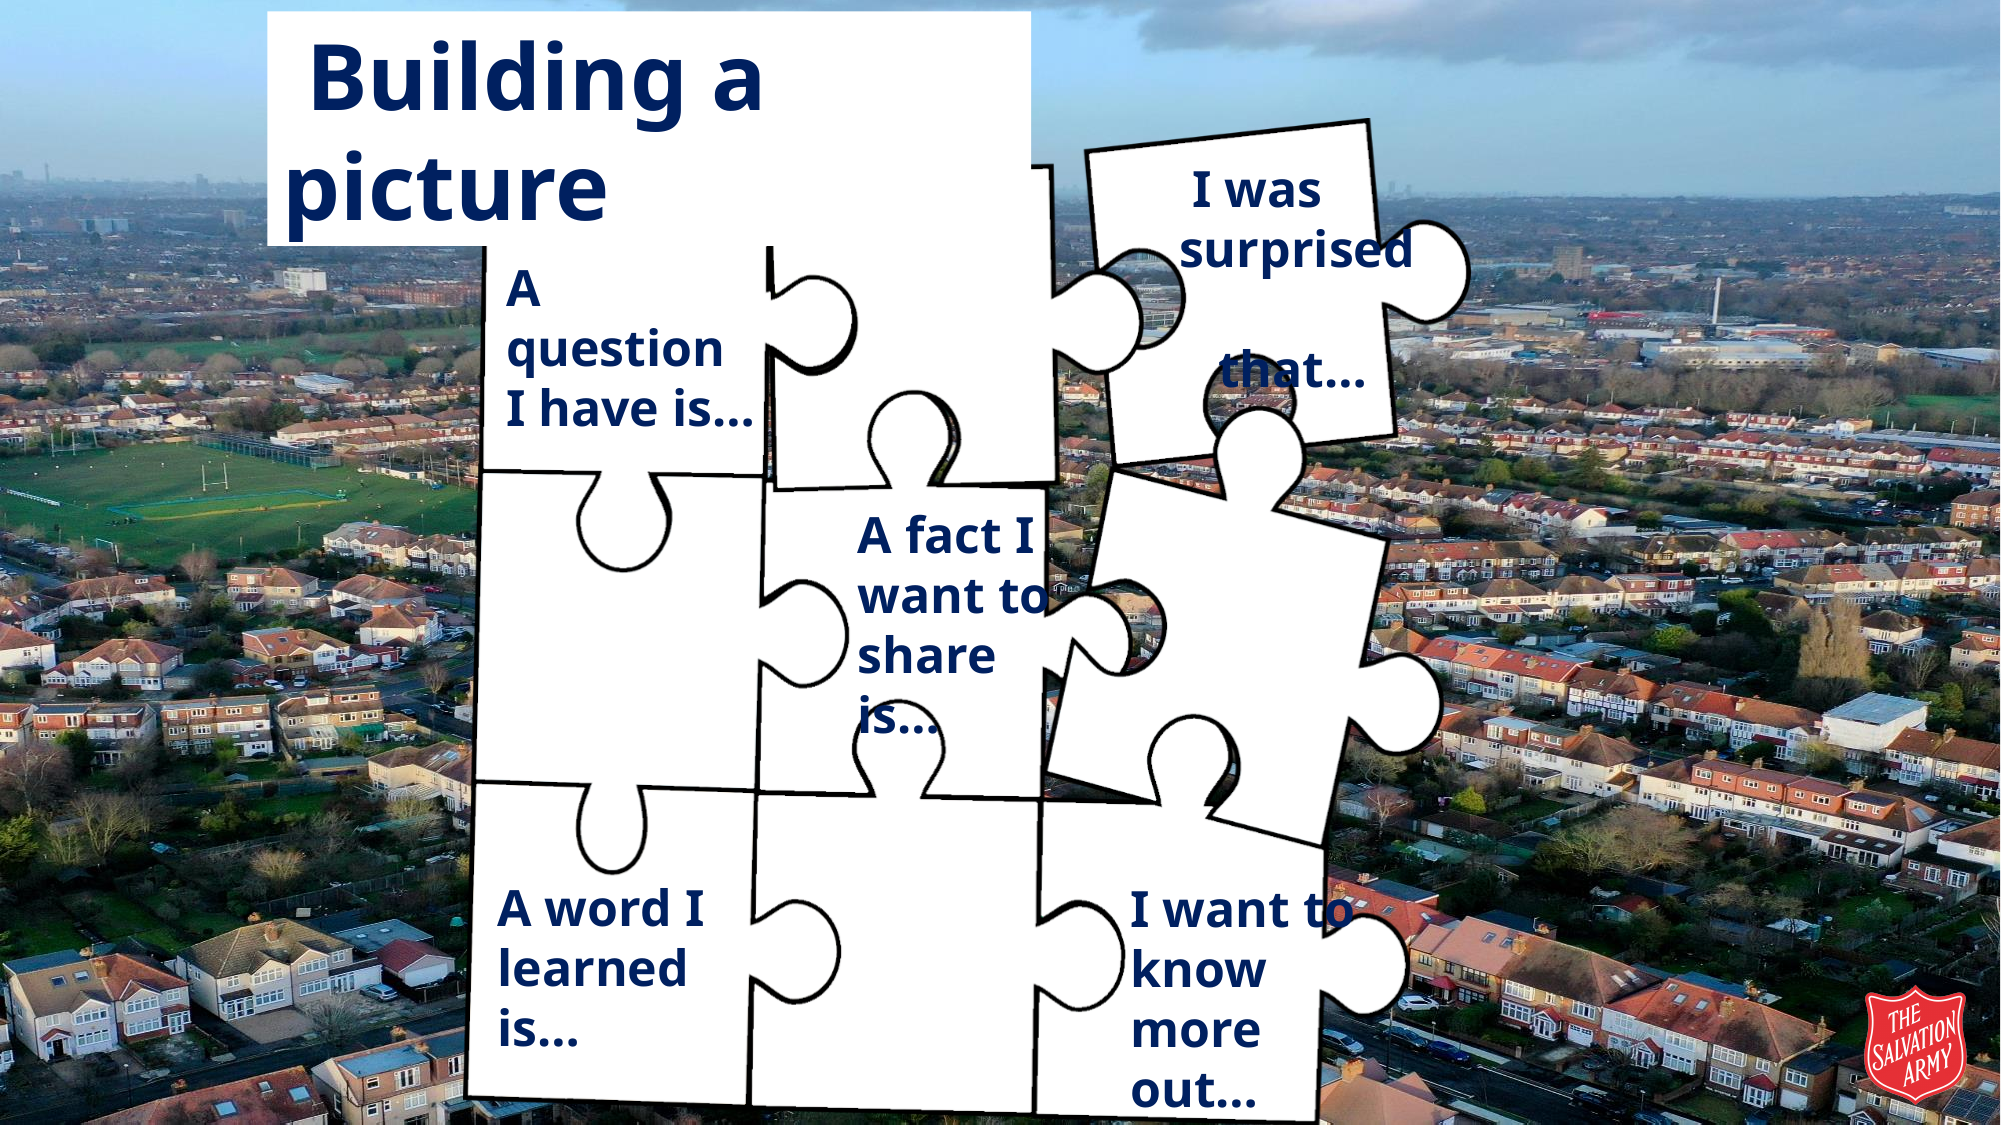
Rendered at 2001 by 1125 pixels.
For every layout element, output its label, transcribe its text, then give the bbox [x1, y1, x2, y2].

picture [0, 0, 2001, 1125]
text_box Building a picture [267, 11, 1032, 246]
